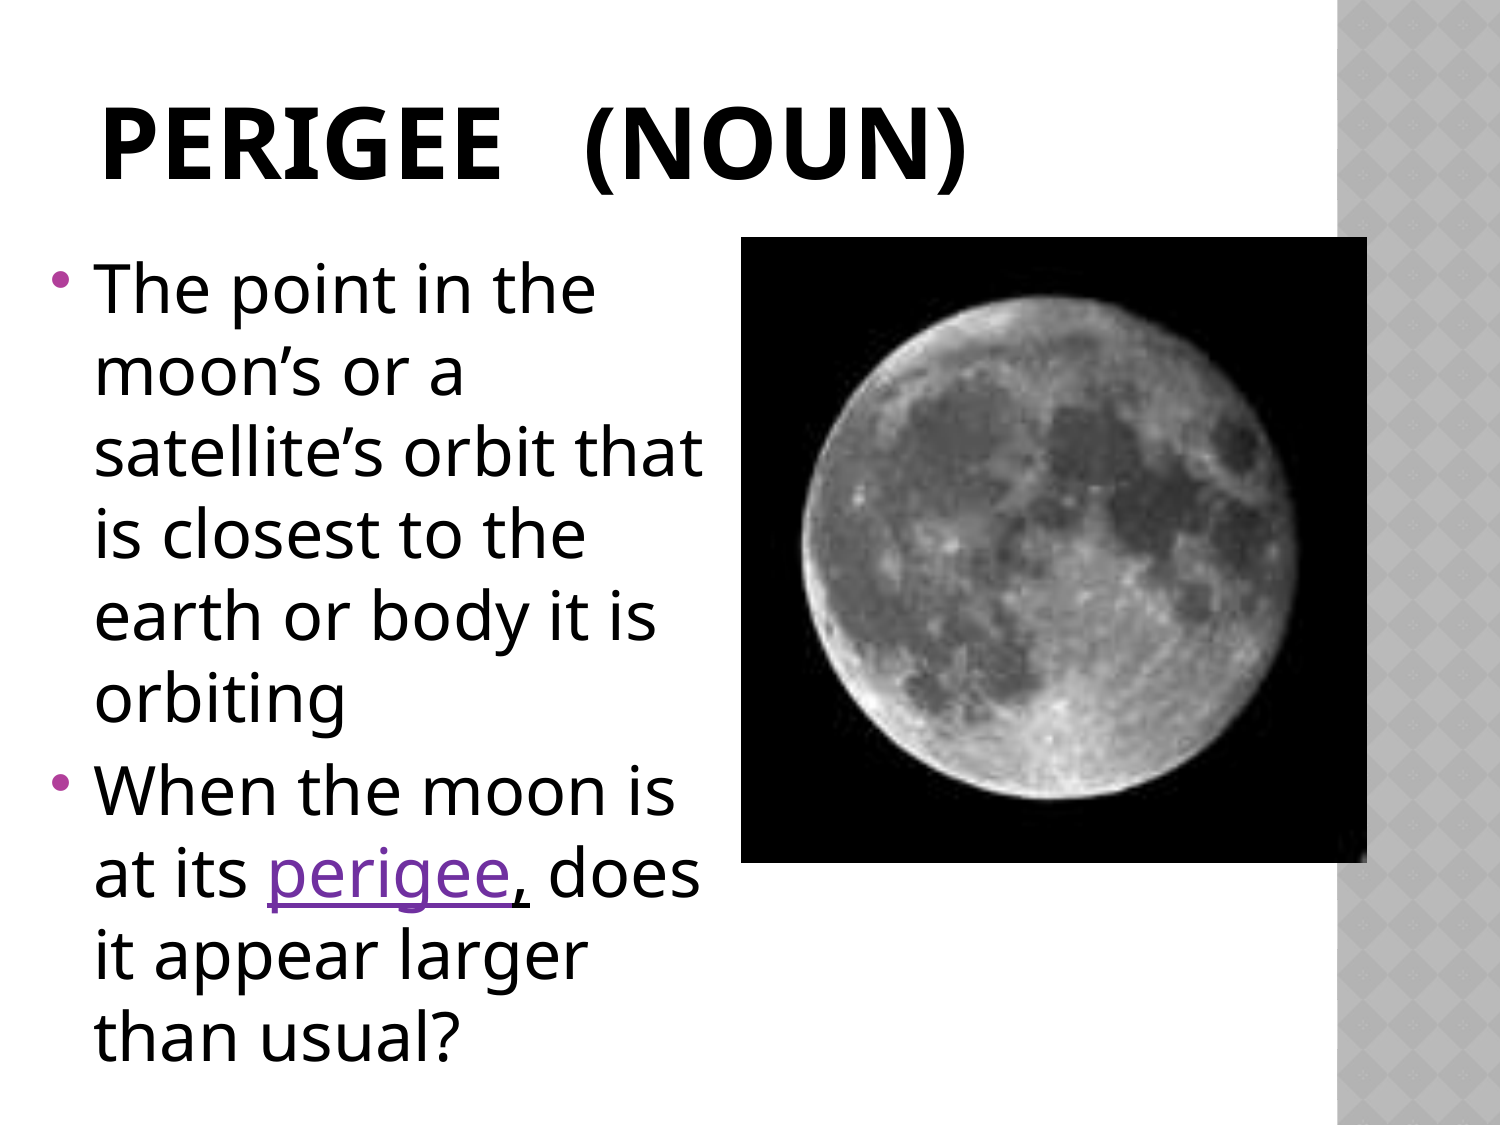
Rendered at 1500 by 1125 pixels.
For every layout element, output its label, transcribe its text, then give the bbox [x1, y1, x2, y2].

title Perigee (Noun) [90, 17, 1410, 200]
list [741, 237, 1368, 863]
list The point in the moon’s or a satellite’s orbit that is closest to the earth or body it is orbiting When the moon is at its perigee, does it appear larger than usual? [37, 237, 738, 1088]
